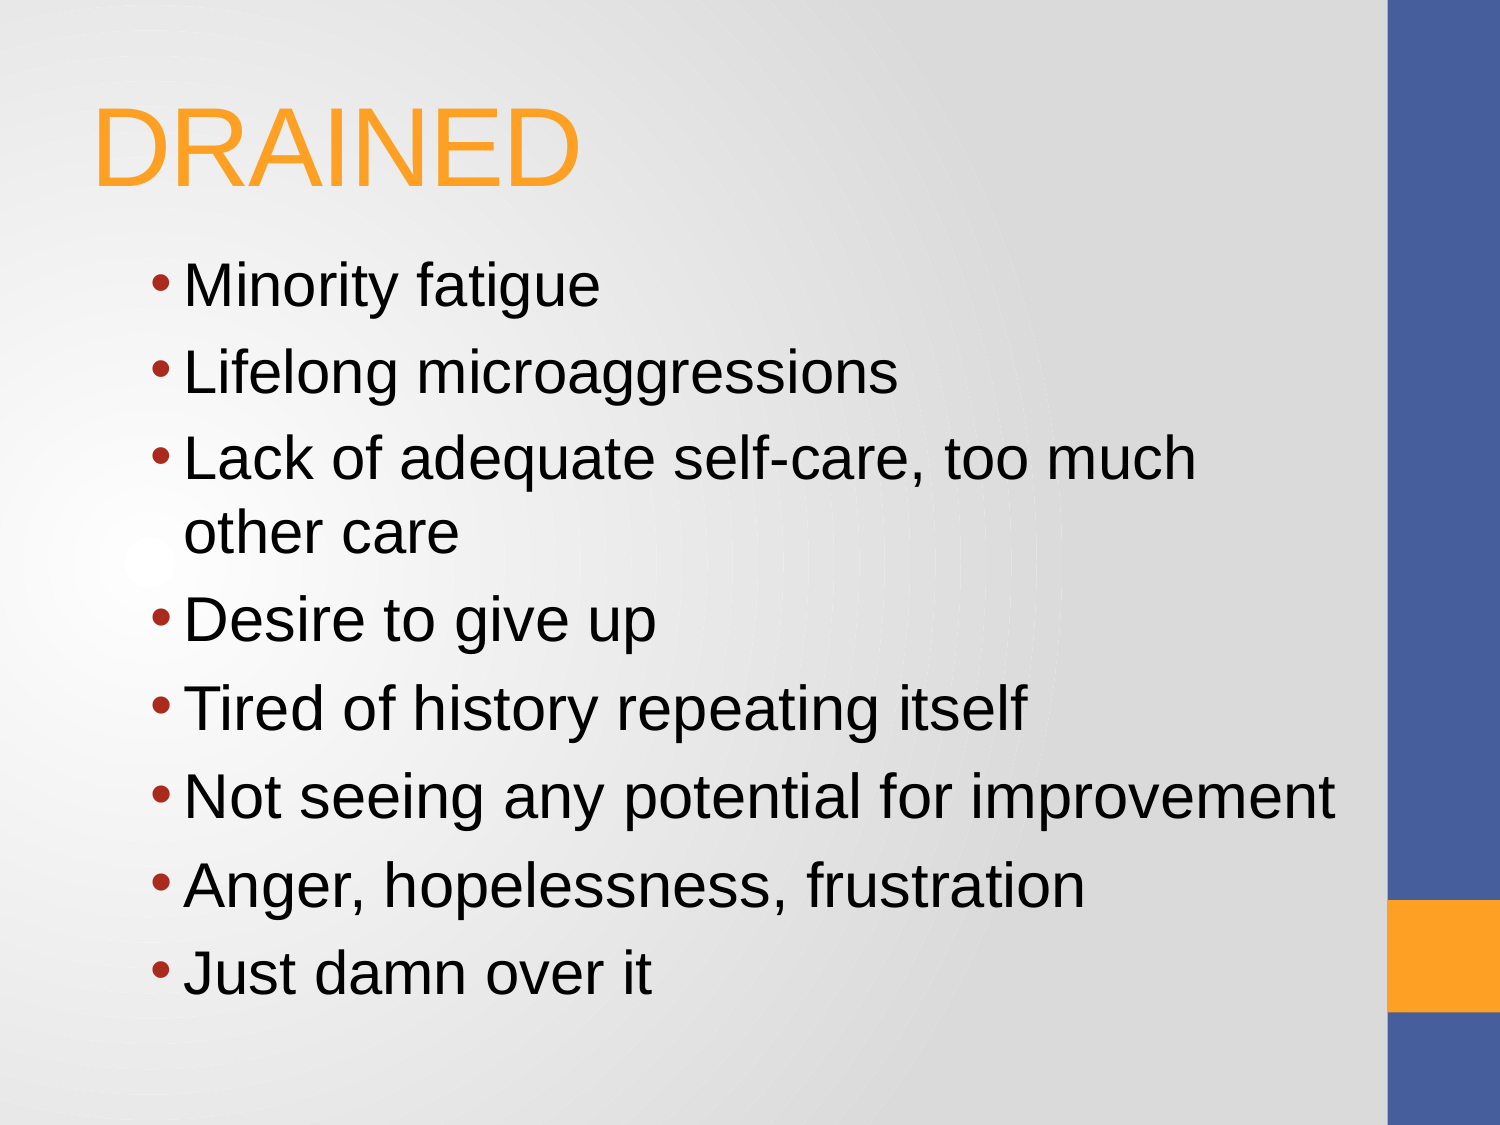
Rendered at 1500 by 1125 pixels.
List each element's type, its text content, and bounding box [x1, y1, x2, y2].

title DRAINED [75, 45, 1325, 237]
list Minority fatigue Lifelong microaggressions Lack of adequate self-care, too much other care Desire to give up Tired of history repeating itself Not seeing any potential for improvement Anger, hopelessness, frustration Just damn over it [75, 237, 1363, 1050]
